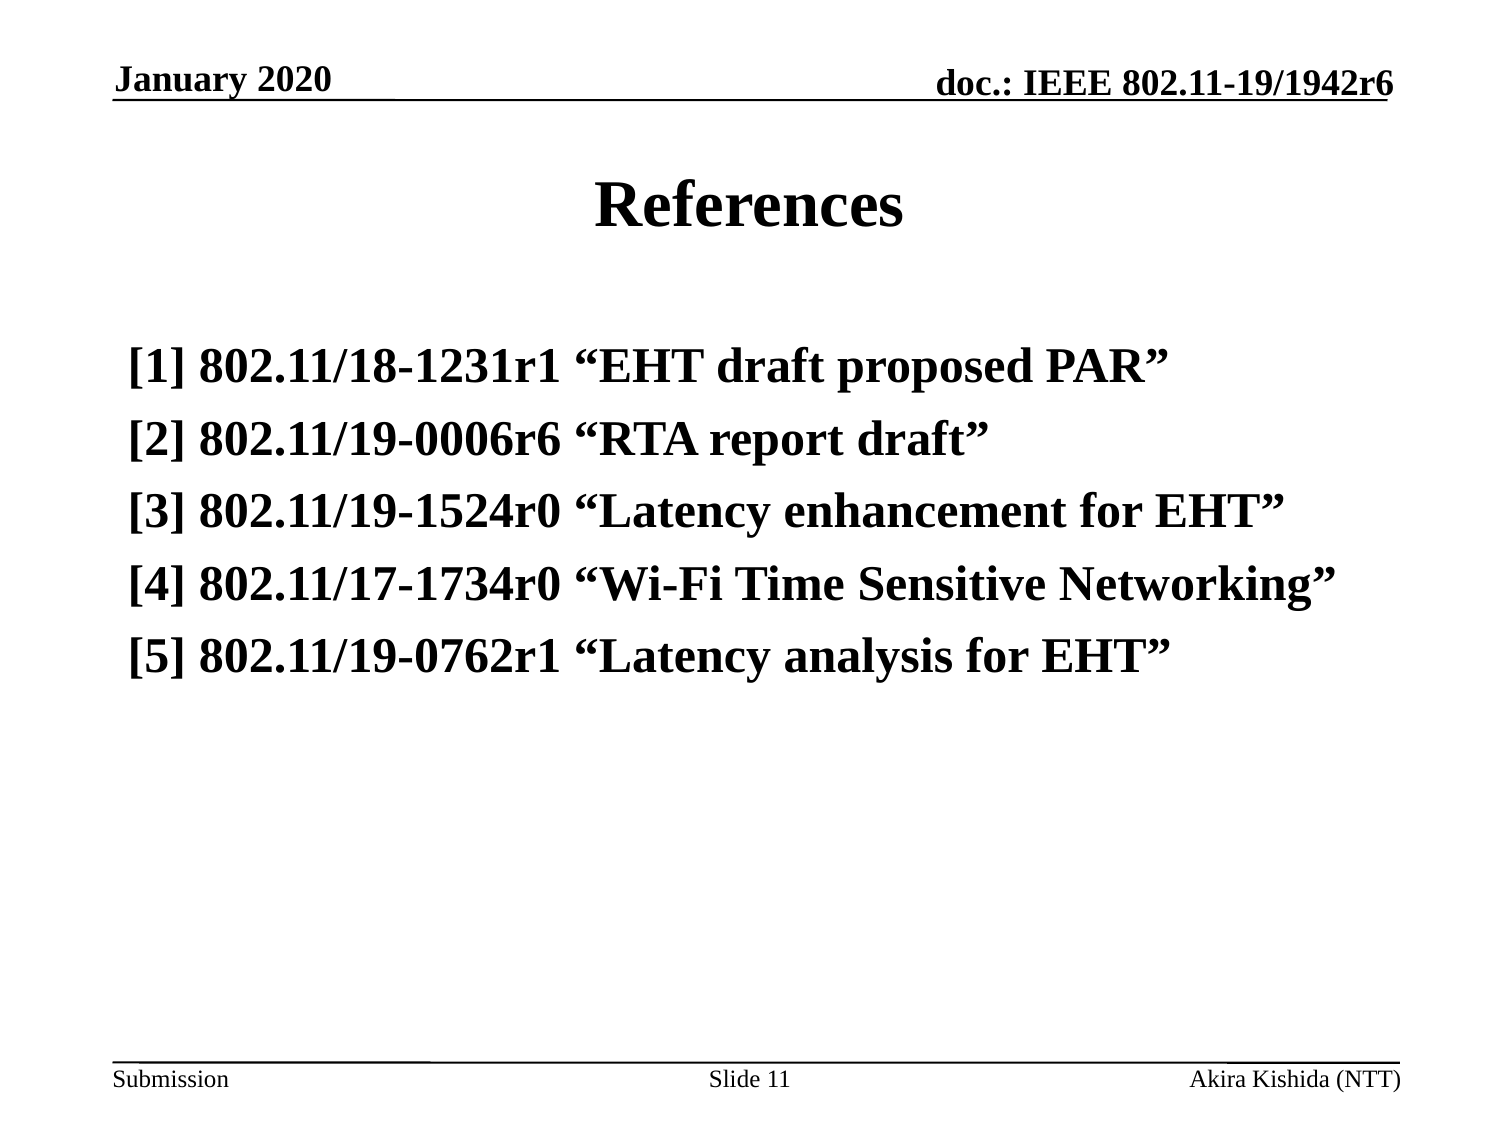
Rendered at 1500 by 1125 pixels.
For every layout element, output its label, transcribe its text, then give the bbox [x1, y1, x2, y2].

footer Akira Kishida (NTT) [878, 1061, 1402, 1093]
title References [112, 112, 1388, 288]
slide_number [114, 54, 423, 100]
slide_number Slide 11 [684, 1061, 816, 1123]
list [1] 802.11/18-1231r1 “EHT draft proposed PAR” [2] 802.11/19-0006r6 “RTA report draft” [3] 802.11/19-1524r0 “Latency enhancement for EHT” [4] 802.11/17-1734r0 “Wi-Fi Time Sensitive Networking” [5] 802.11/19-0762r1 “Latency analysis for EHT” [112, 324, 1388, 1000]
